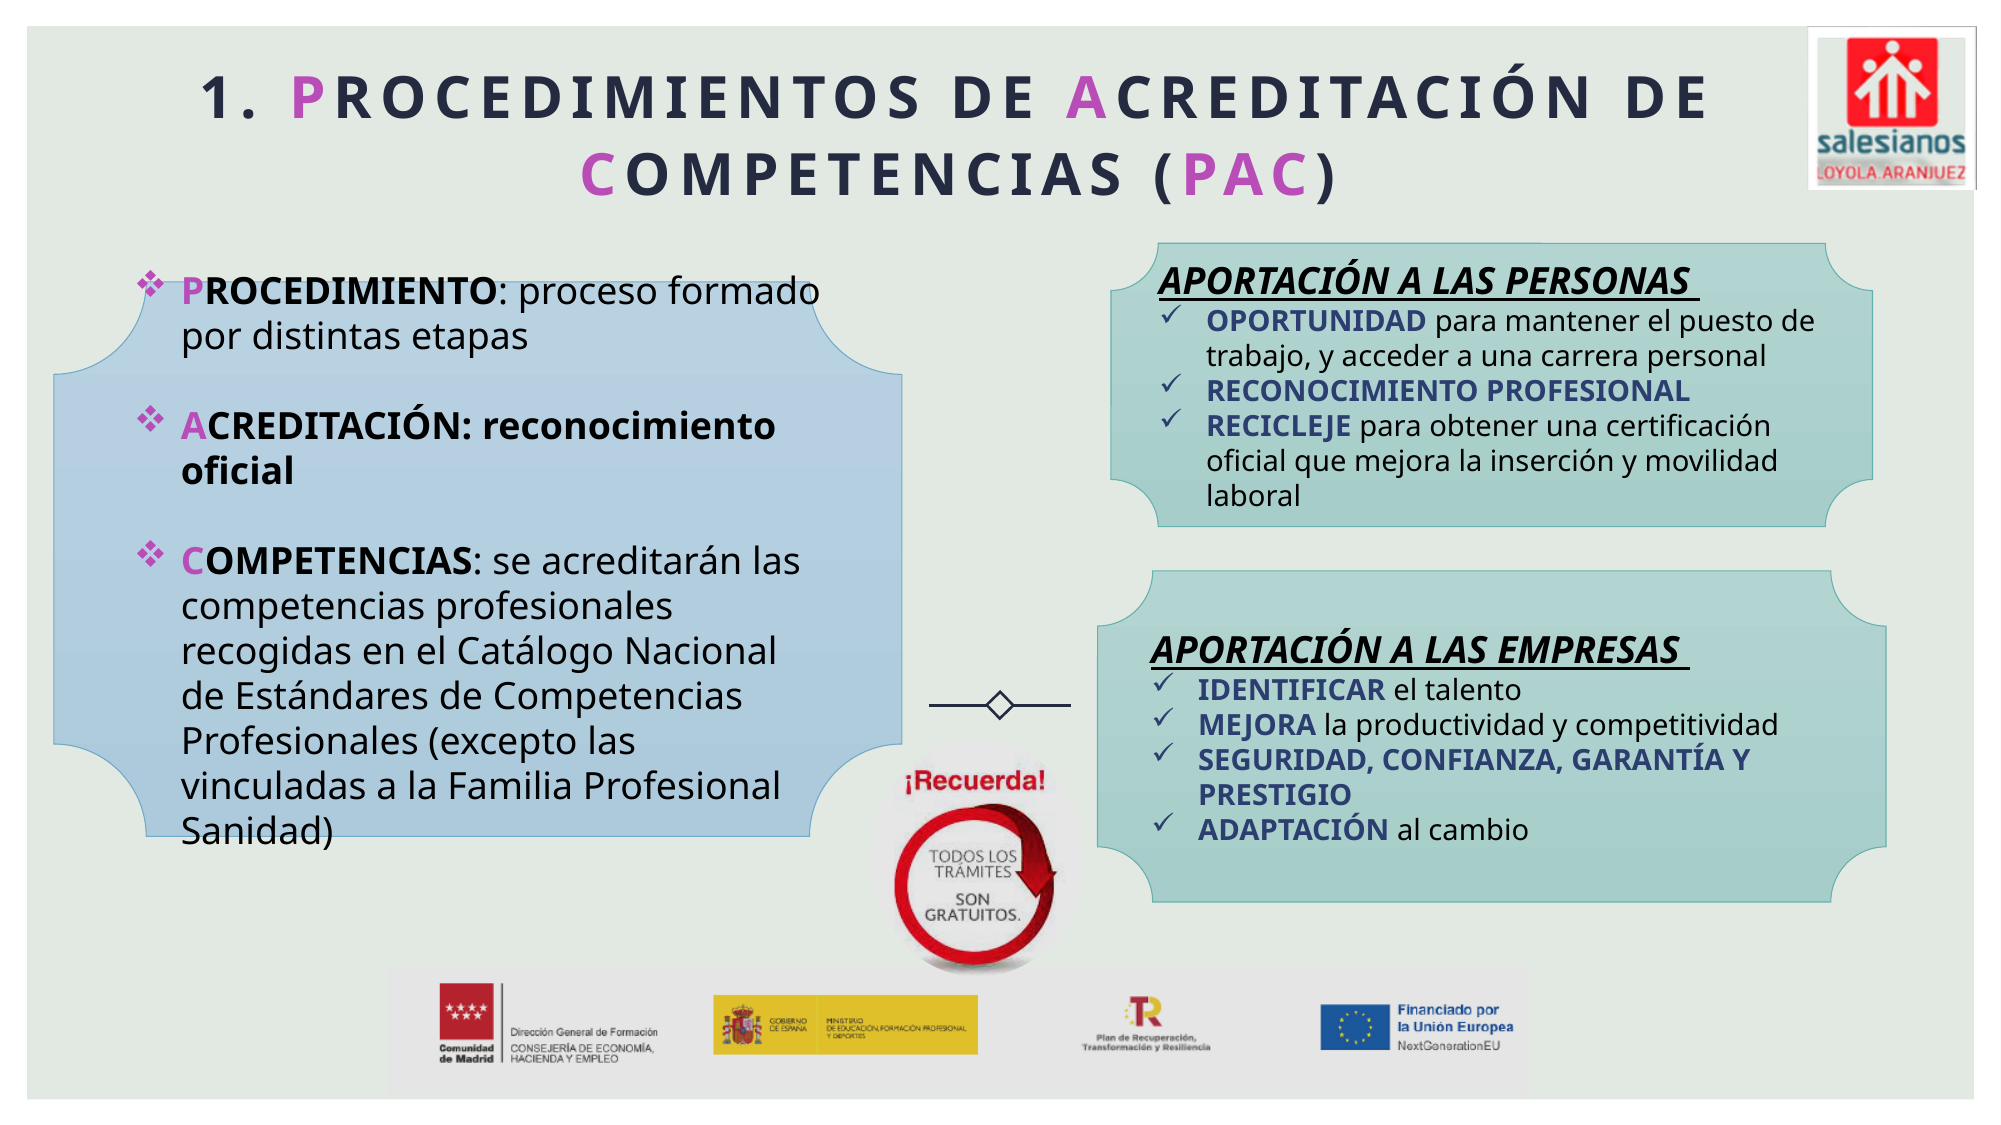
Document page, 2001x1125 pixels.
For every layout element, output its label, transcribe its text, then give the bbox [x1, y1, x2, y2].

picture [387, 738, 1529, 1096]
text_box PROCEDIMIENTO: proceso formado por distintas etapas ACREDITACIÓN: reconocimiento oficial COMPETENCIAS: se acreditarán las competencias profesionales recogidas en el Catálogo Nacional de Estándares de Competencias Profesionales (excepto las vinculadas a la Familia Profesional Sanidad) [53, 281, 903, 837]
text_box APORTACIÓN A LAS EMPRESAS IDENTIFICAR el talento MEJORA la productividad y competitividad SEGURIDAD, CONFIANZA, GARANTÍA Y PRESTIGIO ADAPTACIÓN al cambio [1096, 570, 1887, 903]
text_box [928, 695, 1072, 715]
text_box [26, 25, 1975, 1100]
picture [1807, 24, 1979, 190]
text_box [0, 0, 2000, 1125]
text_box APORTACIÓN A LAS PERSONAS OPORTUNIDAD para mantener el puesto de trabajo, y acceder a una carrera personal RECONOCIMIENTO PROFESIONAL RECICLEJE para obtener una certificación oficial que mejora la inserción y movilidad laboral [1110, 242, 1874, 528]
title 1. PROCEDIMIENTOS DE ACREDITACIÓN DE COMPETENCIAS (PAC) [66, 25, 1849, 215]
